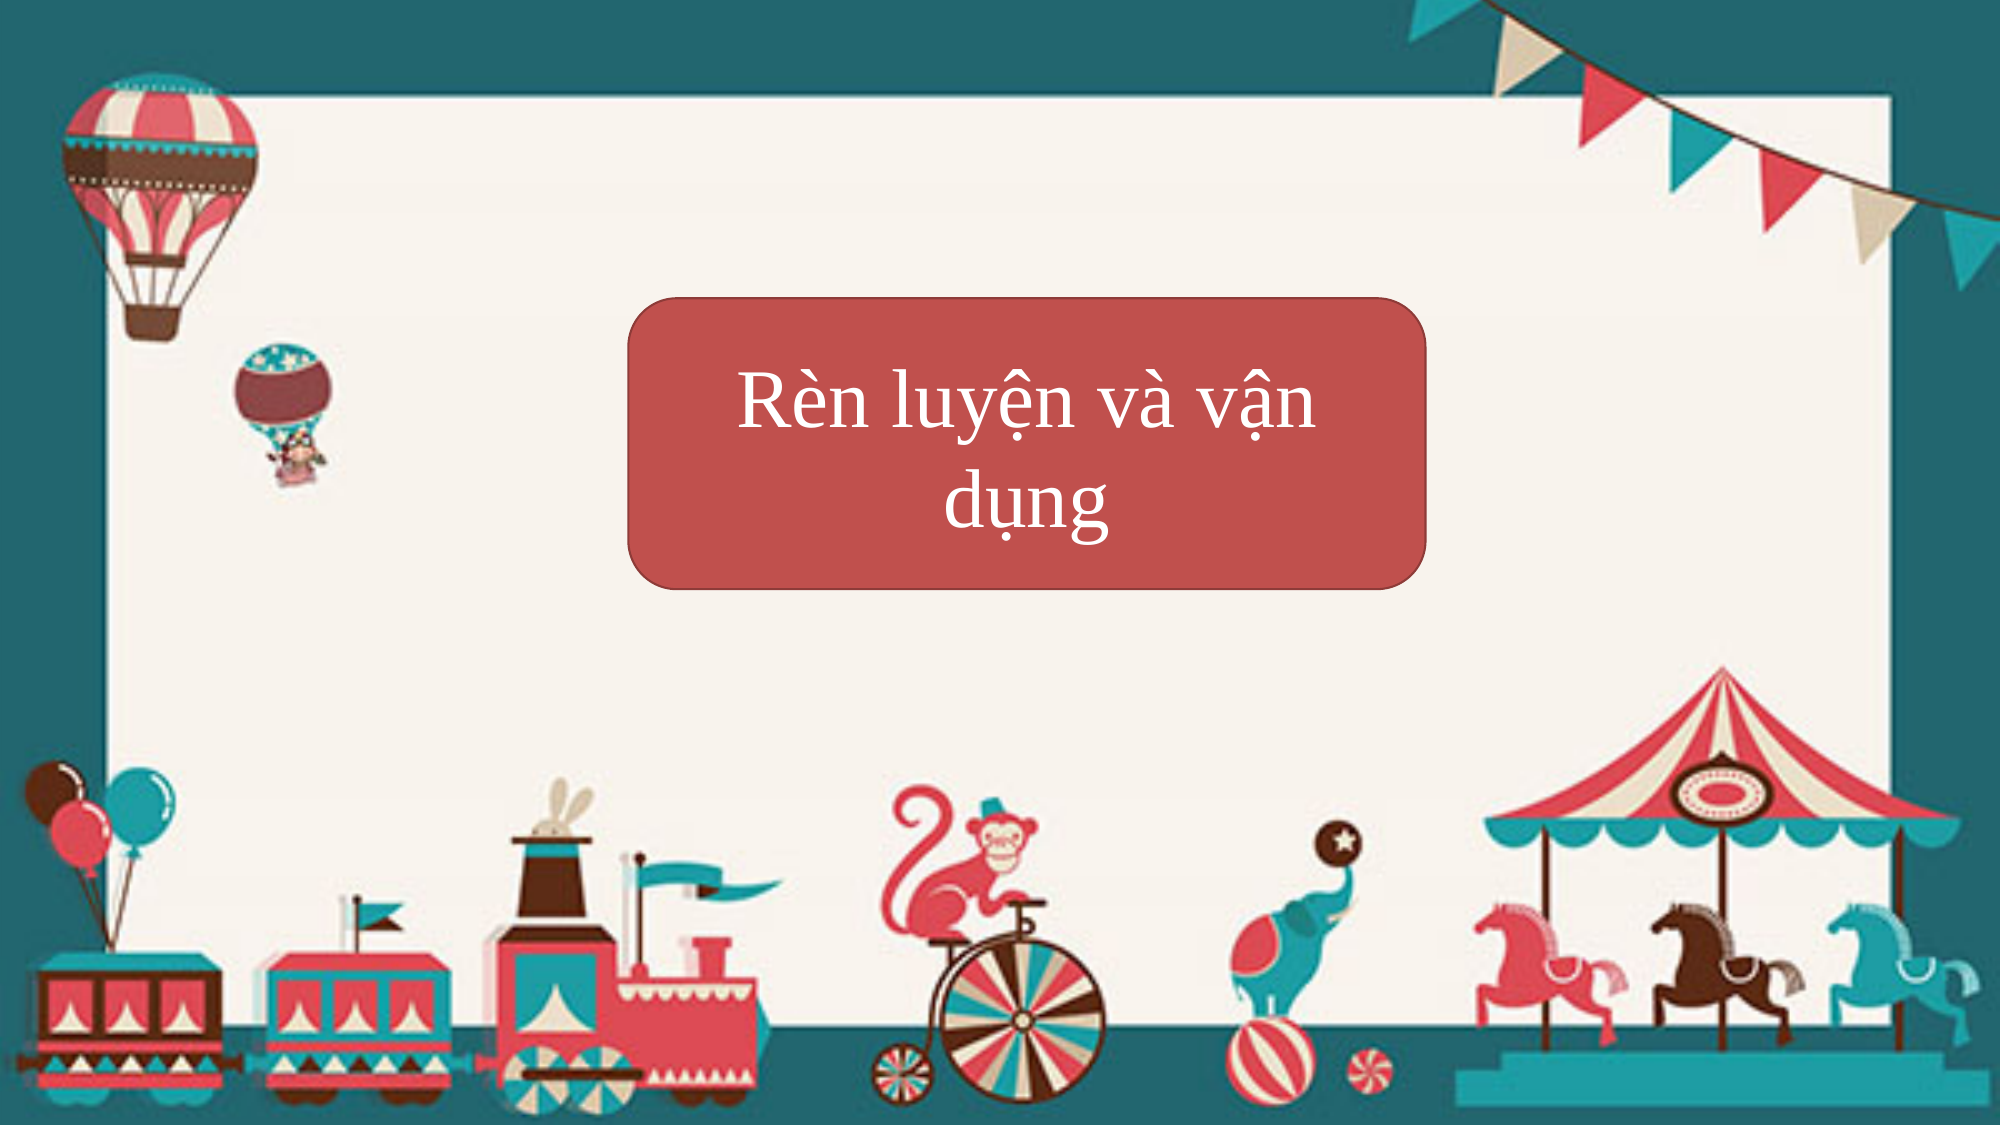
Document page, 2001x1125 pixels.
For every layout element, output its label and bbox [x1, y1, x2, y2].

list [0, 0, 2000, 1125]
